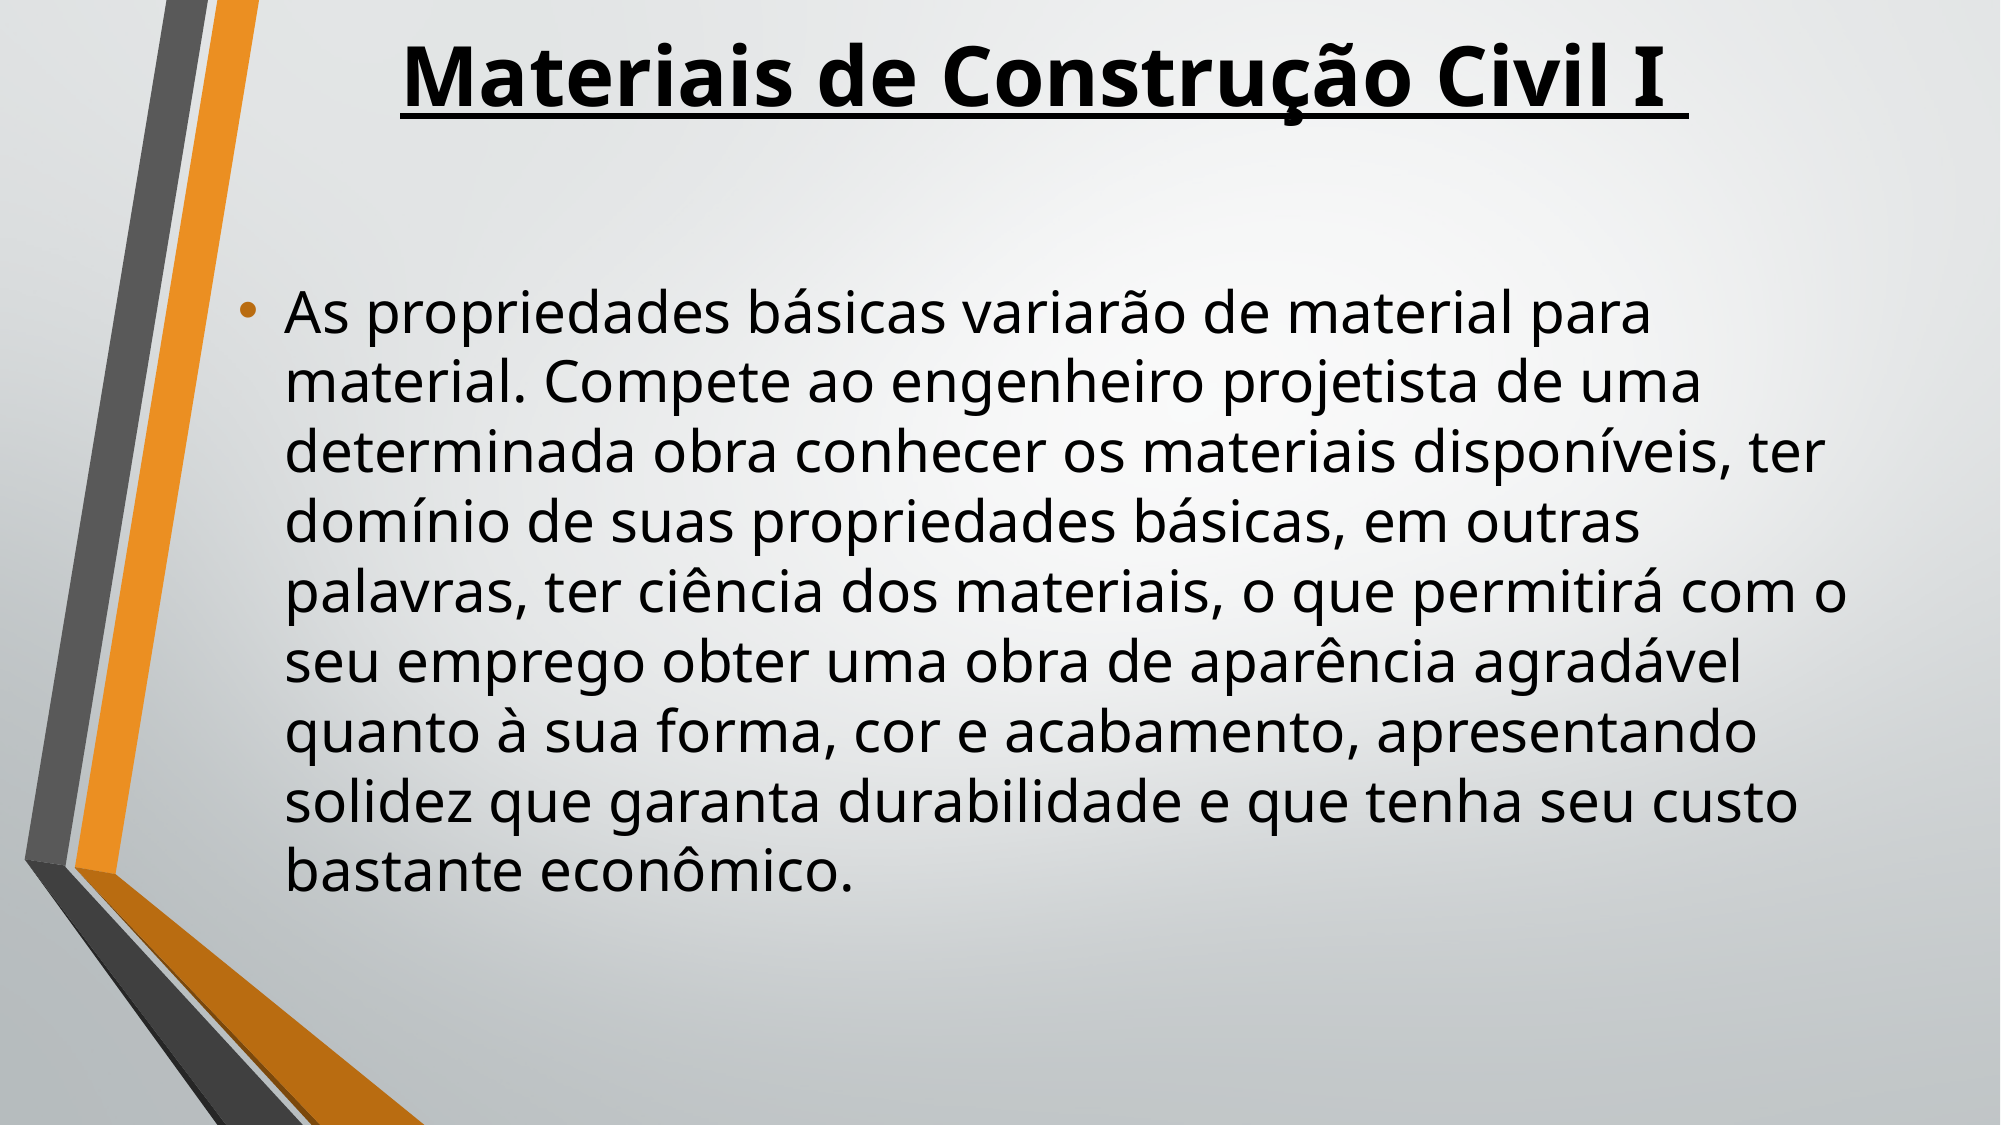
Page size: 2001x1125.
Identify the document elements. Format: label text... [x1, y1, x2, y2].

title Materiais de Construção Civil I [222, 0, 1867, 166]
list As propriedades básicas variarão de material para material. Compete ao engenheiro projetista de uma determinada obra conhecer os materiais disponíveis, ter domínio de suas propriedades básicas, em outras palavras, ter ciência dos materiais, o que permitirá com o seu emprego obter uma obra de aparência agradável quanto à sua forma, cor e acabamento, apresentando solidez que garanta durabilidade e que tenha seu custo bastante econômico. [222, 166, 1867, 1013]
